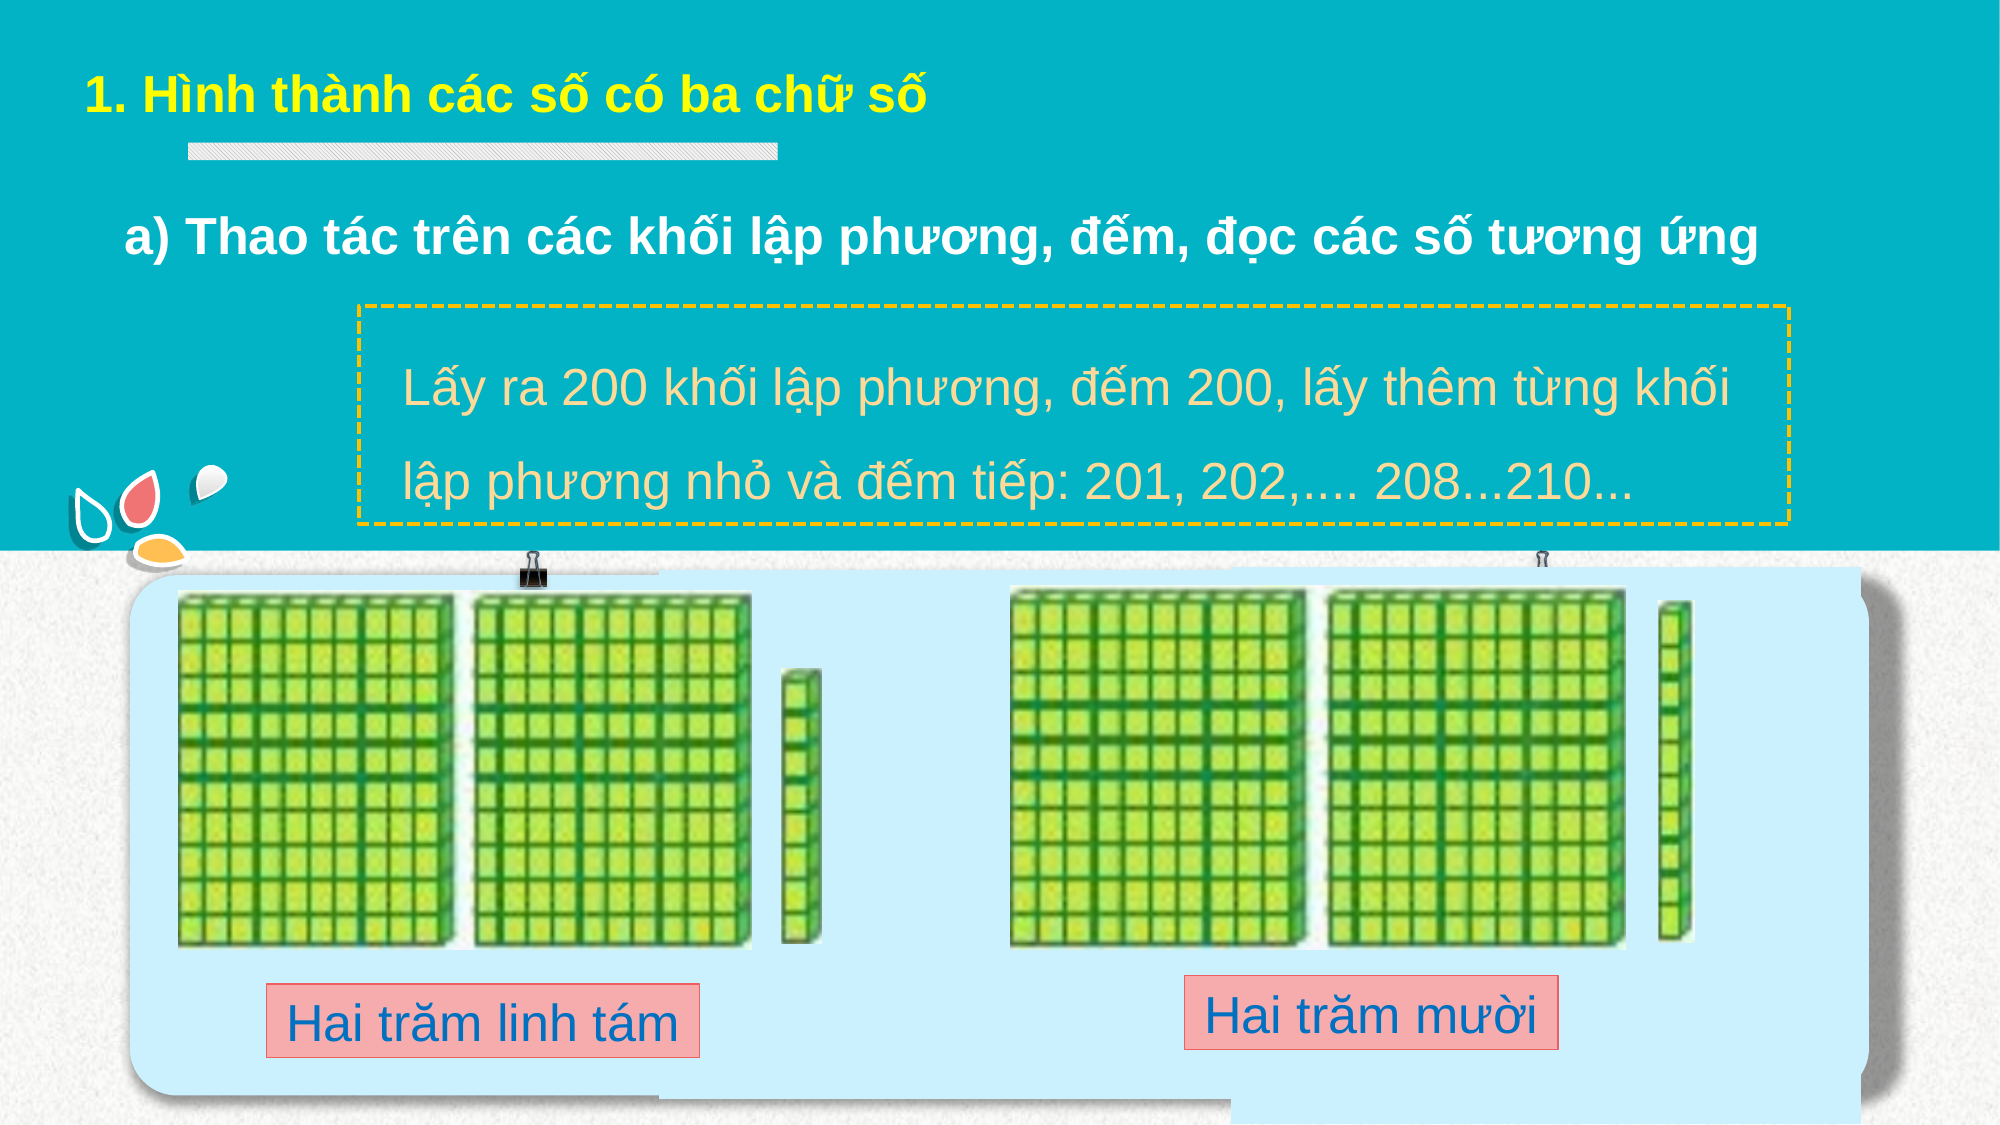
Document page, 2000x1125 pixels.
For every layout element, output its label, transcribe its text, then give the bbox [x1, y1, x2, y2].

text_box [186, 141, 780, 162]
text_box [0, 0, 2000, 553]
text_box 1. Hình thành các số có ba chữ số [59, 27, 954, 155]
text_box [357, 304, 1791, 314]
picture [139, 567, 1861, 1125]
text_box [129, 314, 1870, 1096]
text_box a) Thao tác trên các khối lập phương, đếm, đọc các số tương ứng [109, 194, 1872, 272]
text_box [77, 489, 110, 541]
